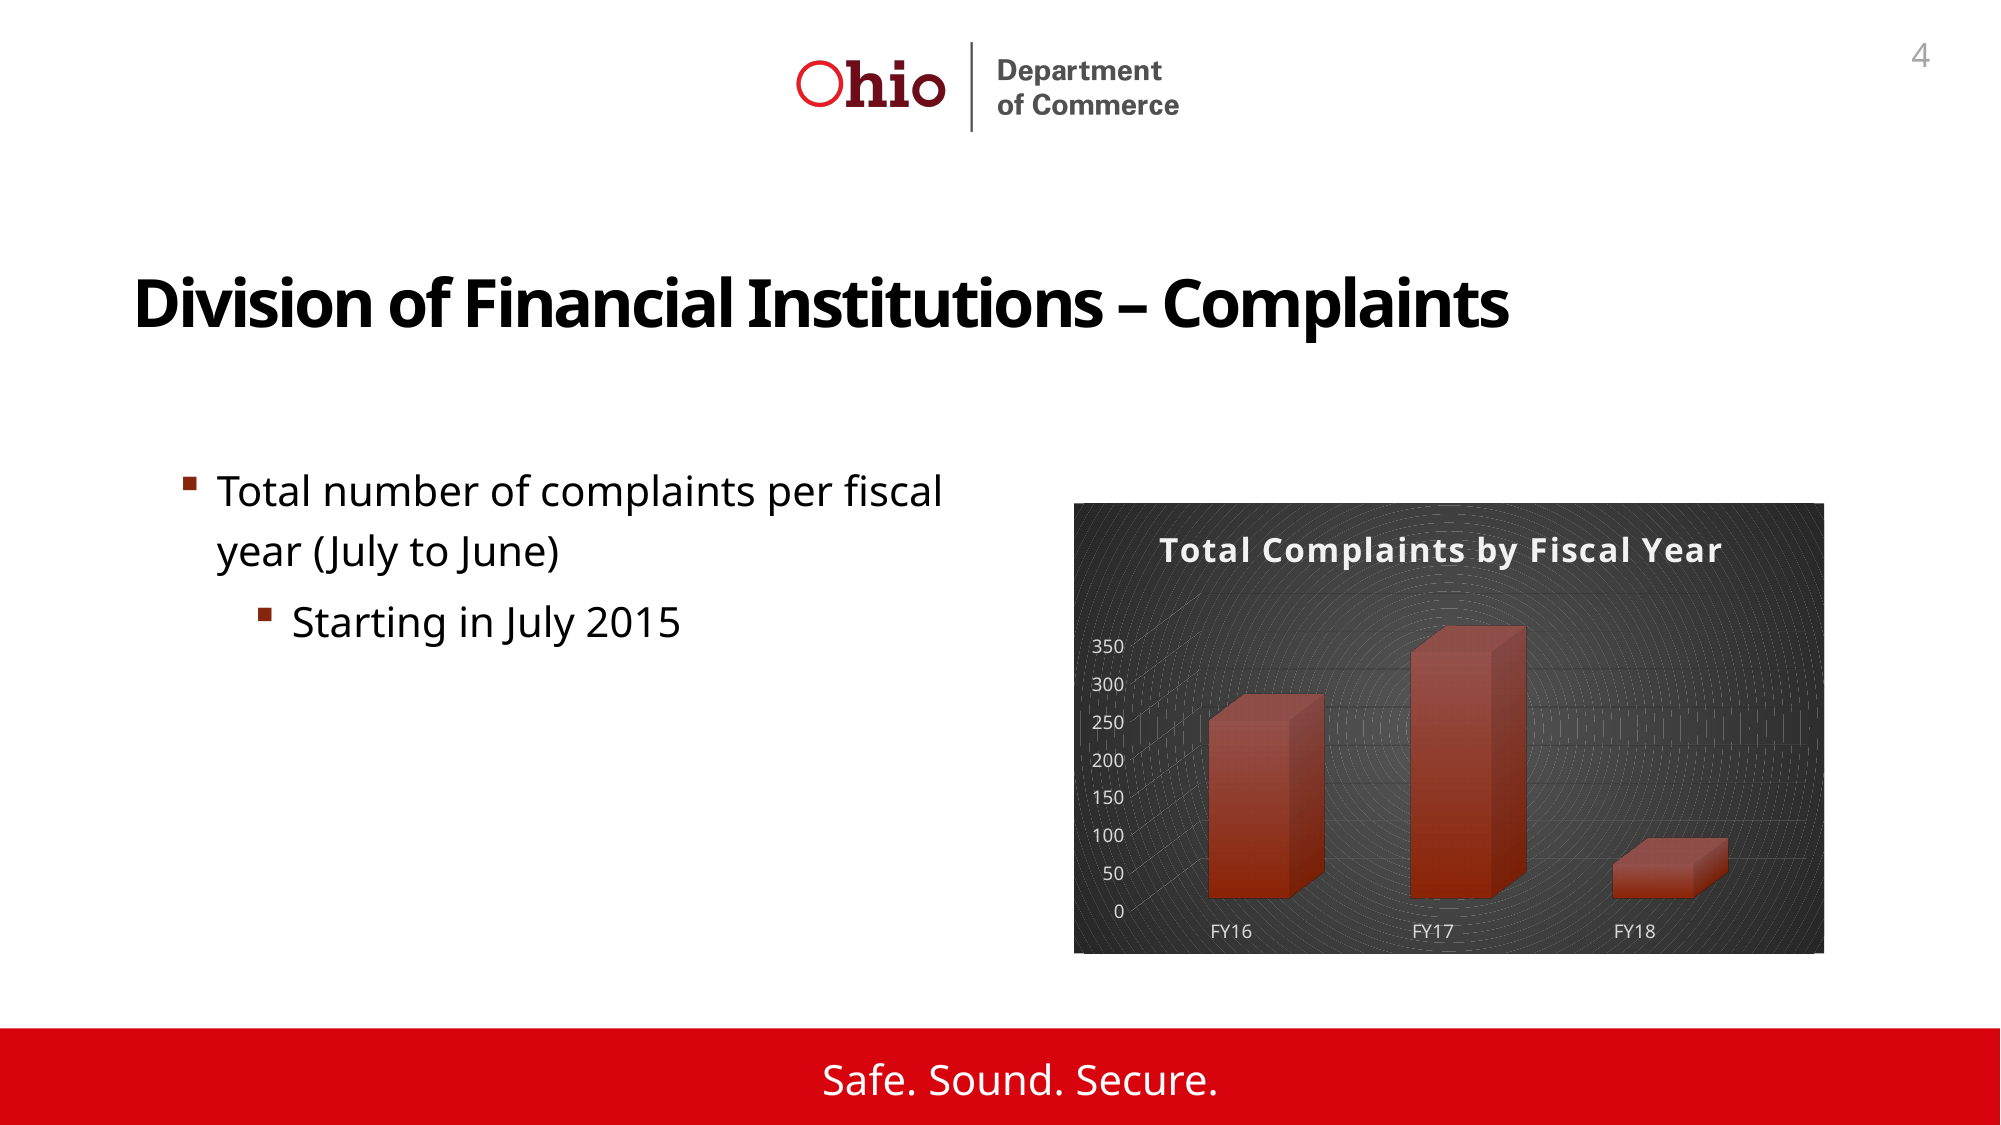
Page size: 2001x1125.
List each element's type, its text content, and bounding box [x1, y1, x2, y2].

text_box Division of Financial Institutions – Complaints [117, 265, 1981, 454]
text_box 4 [1896, 27, 2000, 80]
picture [758, 0, 1242, 265]
chart [1073, 503, 1825, 954]
text_box Total number of complaints per fiscal year (July to June) Starting in July 2015 [164, 447, 983, 1048]
